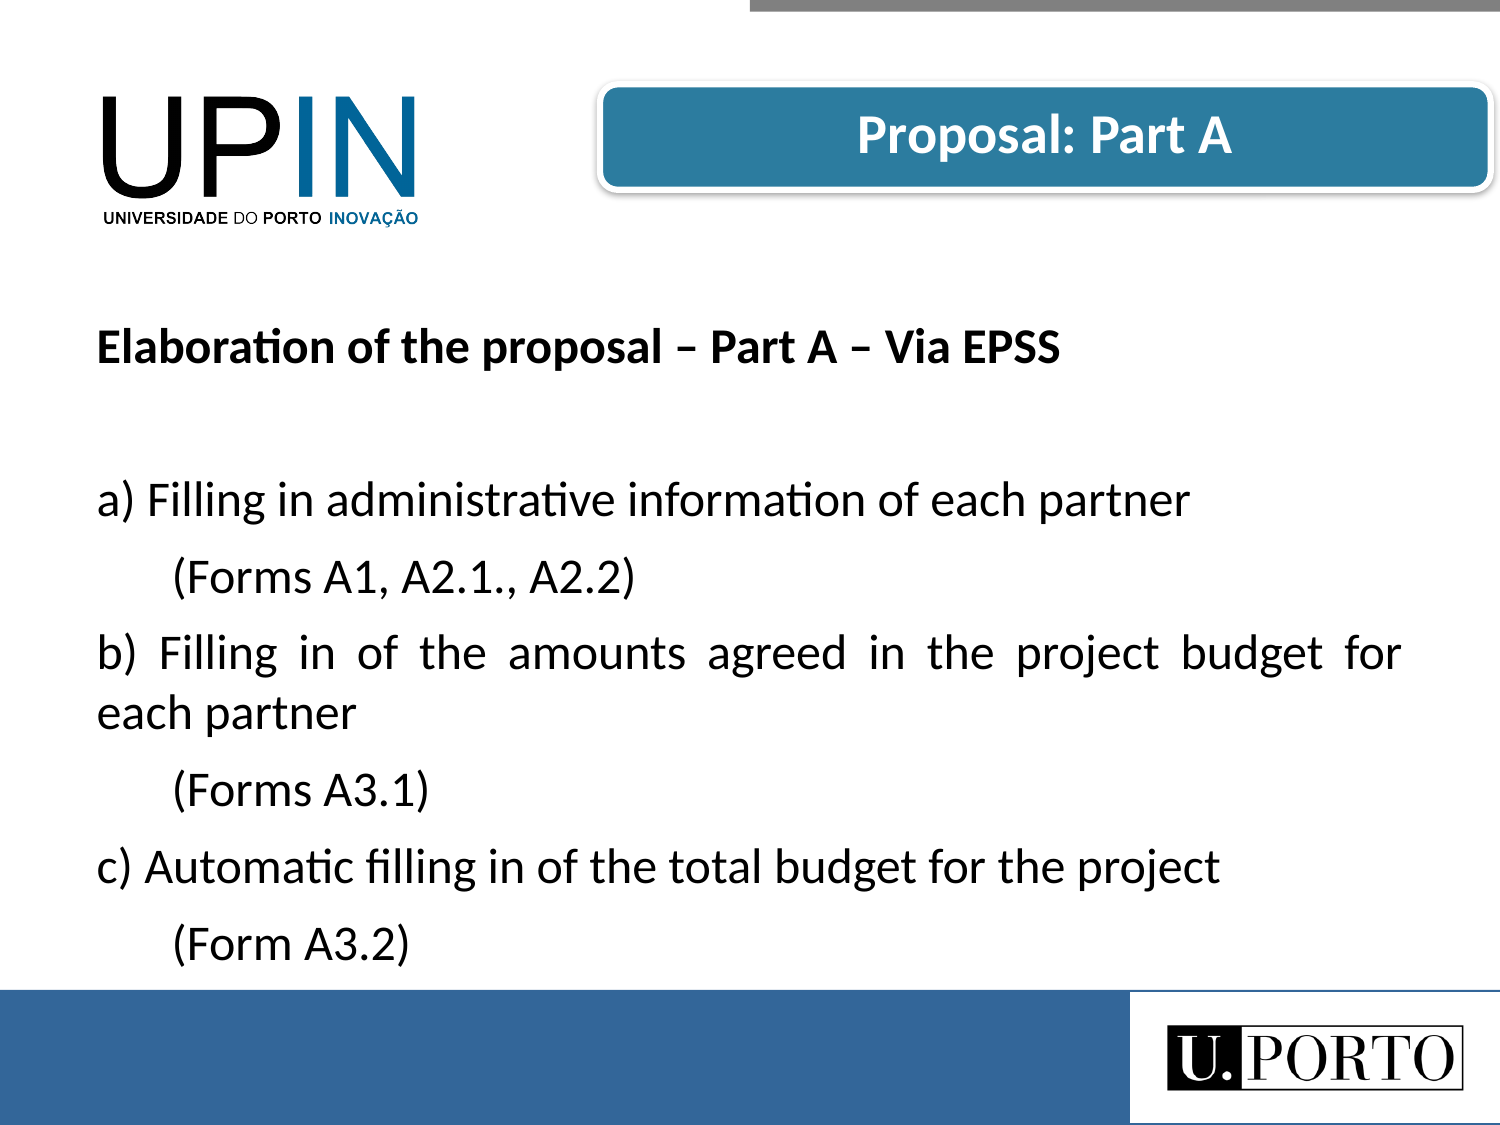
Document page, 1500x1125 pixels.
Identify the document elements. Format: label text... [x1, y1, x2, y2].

picture [88, 66, 443, 231]
picture [1130, 992, 1500, 1123]
text_box Proposal: Part A [596, 81, 1494, 193]
text_box Elaboration of the proposal – Part A – Via EPSS a) Filling in administrative information of each partner (Forms A1, A2.1., A2.2) b) Filling in of the amounts agreed in the project budget for each partner (Forms A3.1) c) Automatic filling in of the total budget for the project (Form A3.2) [81, 246, 1418, 978]
